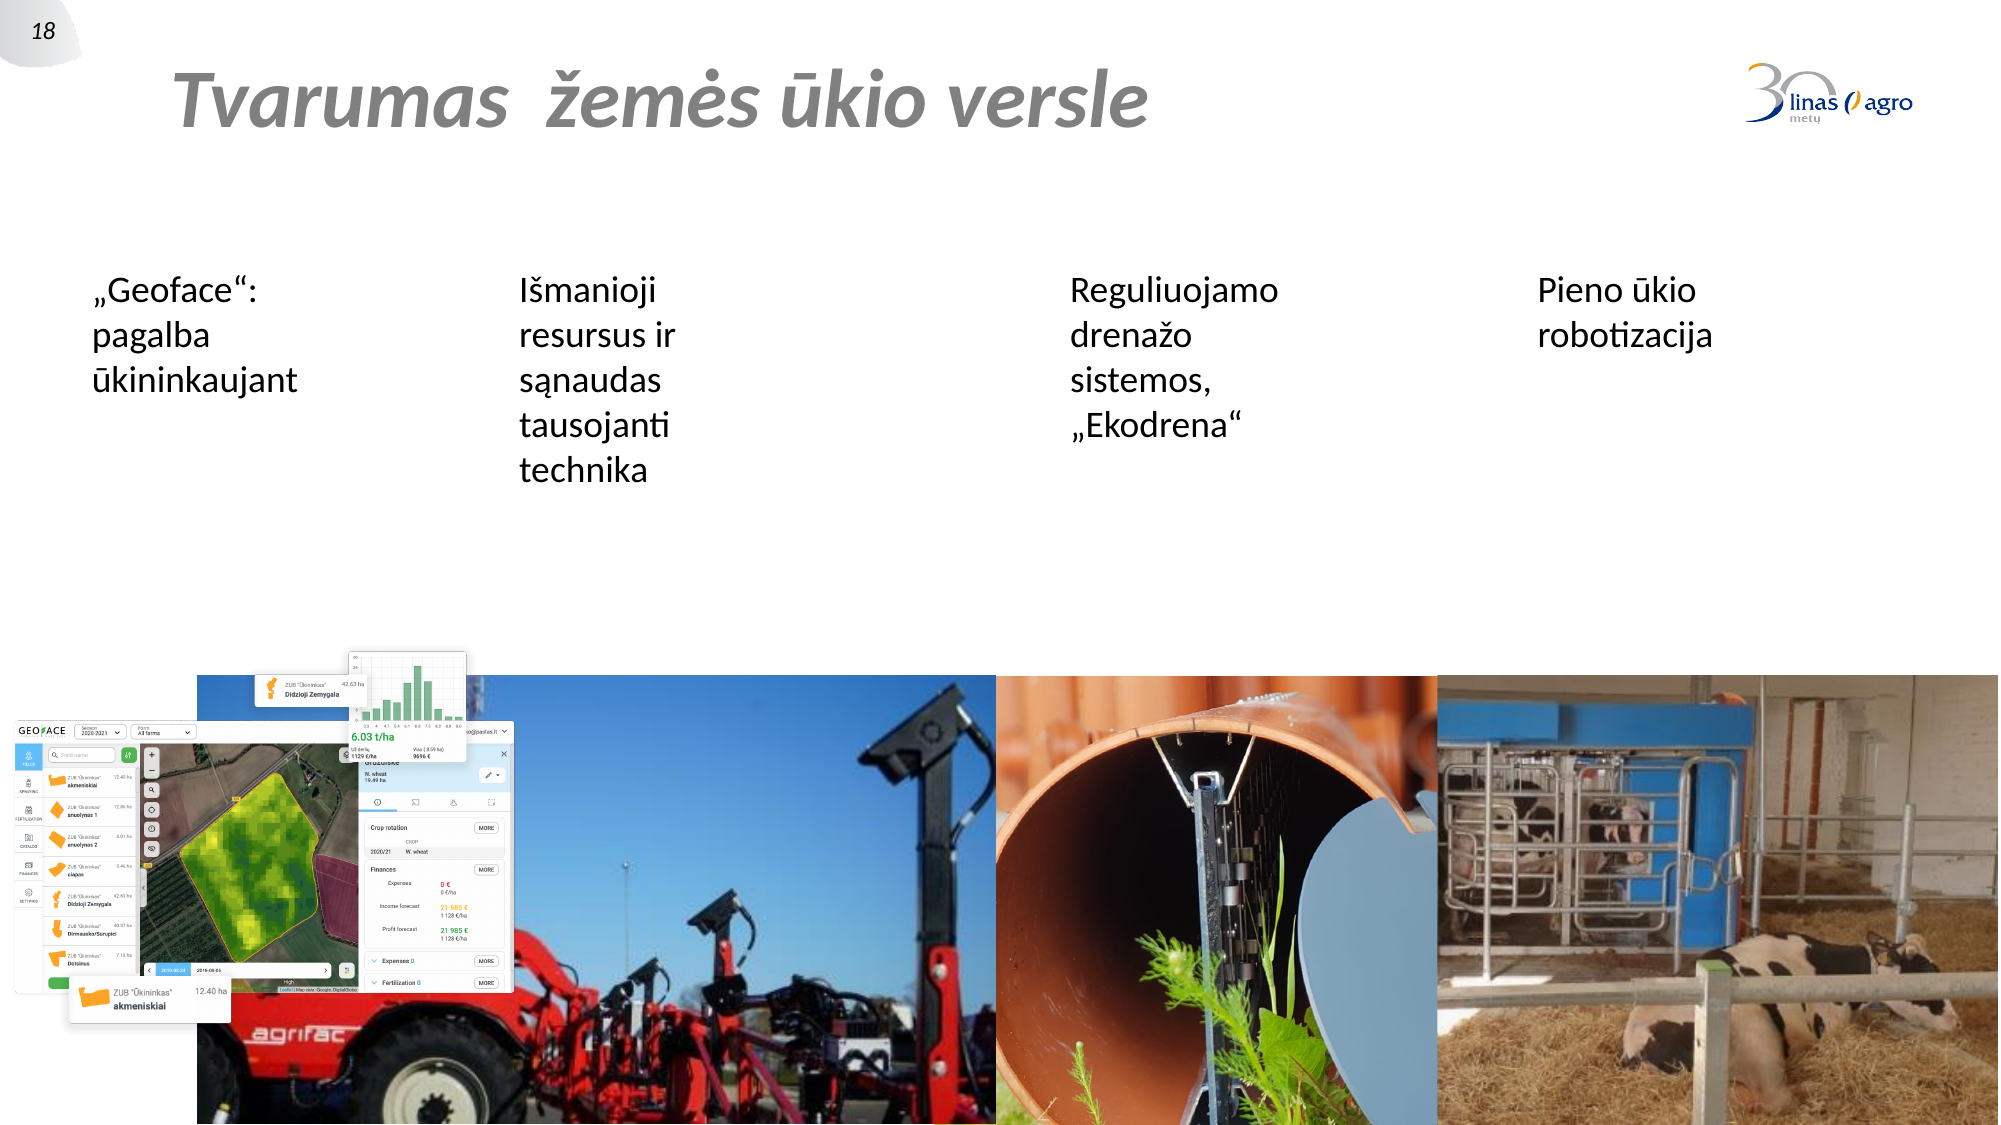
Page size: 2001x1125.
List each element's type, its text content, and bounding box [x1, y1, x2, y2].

picture [0, 0, 83, 70]
title Tvarumas žemės ūkio versle [170, 0, 1599, 188]
text_box „Geoface“: pagalba ūkininkaujant [77, 257, 352, 407]
text_box Pieno ūkio robotizacija [1522, 257, 1798, 362]
picture [1742, 59, 1916, 128]
text_box Reguliuojamo drenažo sistemos, „Ekodrena“ [1055, 257, 1331, 452]
picture [11, 640, 1999, 1125]
slide_number 18 [0, 0, 71, 60]
text_box Išmanioji resursus ir sąnaudas tausojanti technika [504, 257, 780, 497]
